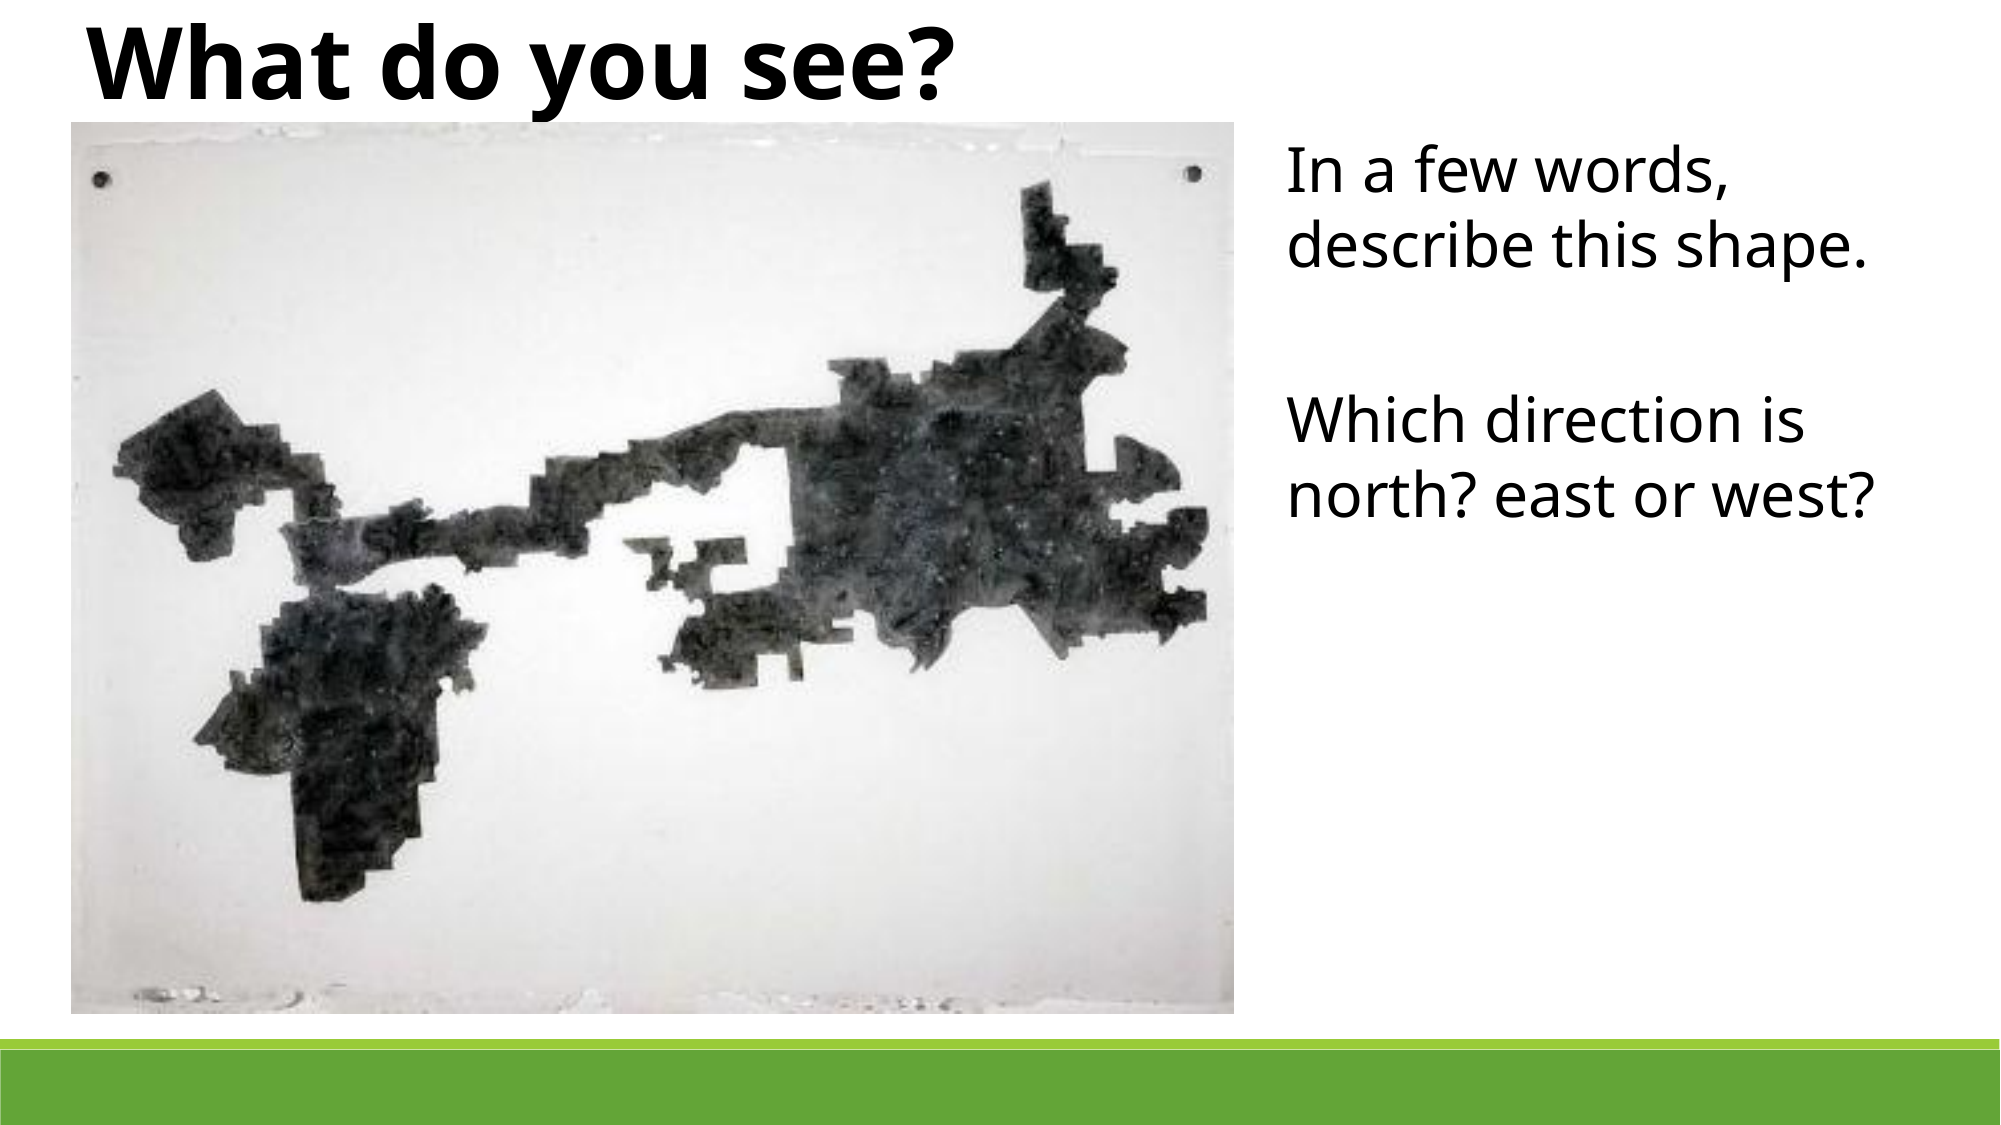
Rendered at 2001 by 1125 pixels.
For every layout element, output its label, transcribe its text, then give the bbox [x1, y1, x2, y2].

picture [71, 121, 1234, 1015]
text_box In a few words, describe this shape. Which direction is north? east or west? [1271, 122, 1984, 538]
text_box What do you see? [71, 11, 1224, 120]
